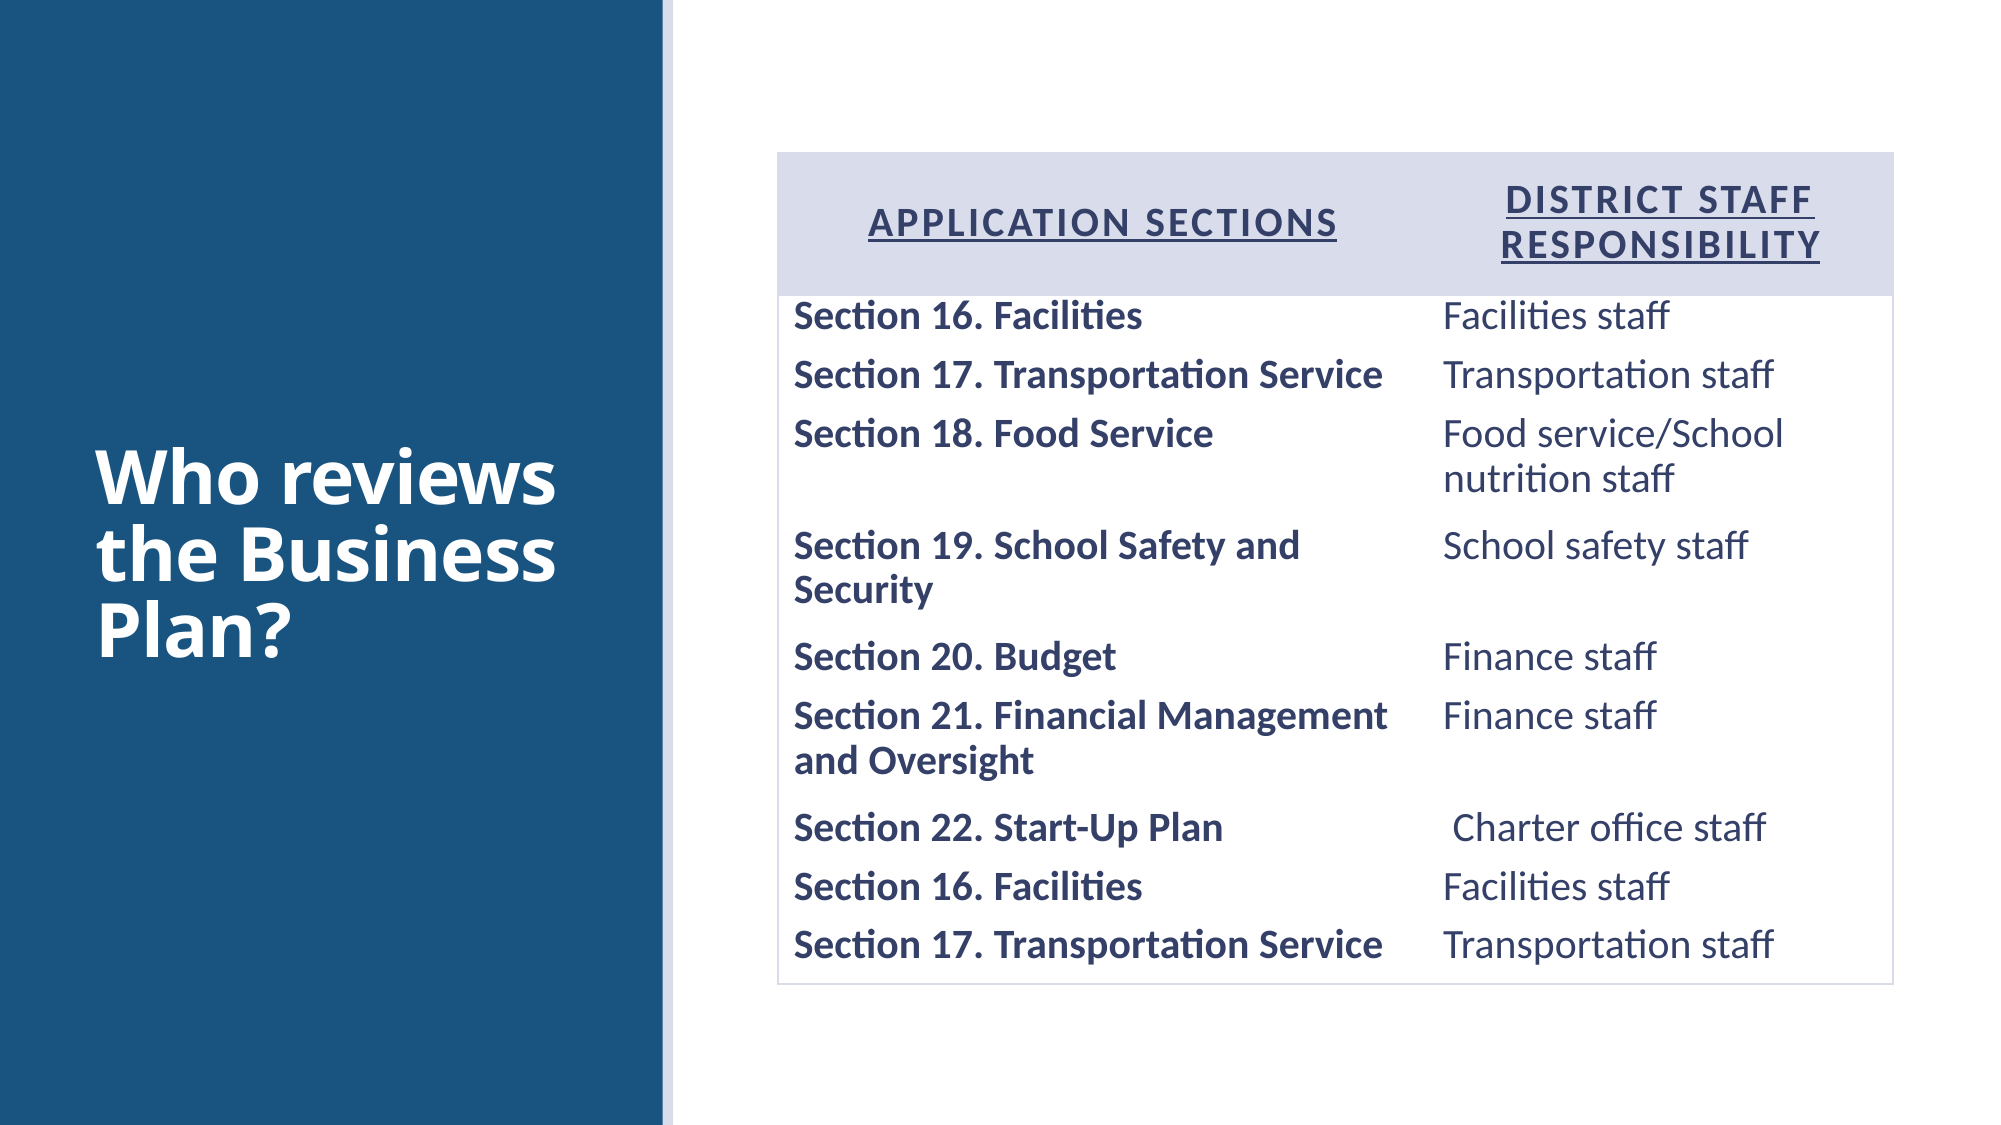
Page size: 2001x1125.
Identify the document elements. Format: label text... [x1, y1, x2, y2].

table_cell Transportation staff [1427, 925, 1892, 983]
table_cell Section 17. Transportation Service [779, 355, 1427, 414]
text_box [661, 0, 674, 1125]
table_cell Transportation staff [1427, 355, 1892, 414]
table_cell Section 21. Financial Management and Oversight [779, 696, 1427, 807]
table_cell Section 19. School Safety and Security [779, 525, 1427, 637]
table_header District Staff Responsibility [1427, 154, 1892, 296]
table_cell Facilities staff [1427, 866, 1892, 925]
table_cell Finance staff [1427, 696, 1892, 807]
table_cell Charter office staff [1427, 807, 1892, 866]
table_cell School safety staff [1427, 525, 1892, 637]
text_box [0, 0, 661, 1125]
table_cell Section 16. Facilities [779, 296, 1427, 355]
table_cell Finance staff [1427, 637, 1892, 696]
table_cell Section 22. Start-Up Plan [779, 807, 1427, 866]
table_cell Section 20. Budget [779, 637, 1427, 696]
table_header Application Sections [779, 154, 1427, 296]
table_cell Section 16. Facilities [779, 866, 1427, 925]
text_box [674, 0, 2000, 1125]
table_cell Section 17. Transportation Service [779, 925, 1427, 983]
title Who reviews the Business Plan? [80, 84, 587, 1032]
table_cell Facilities staff [1427, 296, 1892, 355]
table_cell Food service/School nutrition staff [1427, 414, 1892, 525]
table_cell Section 18. Food Service [779, 414, 1427, 525]
